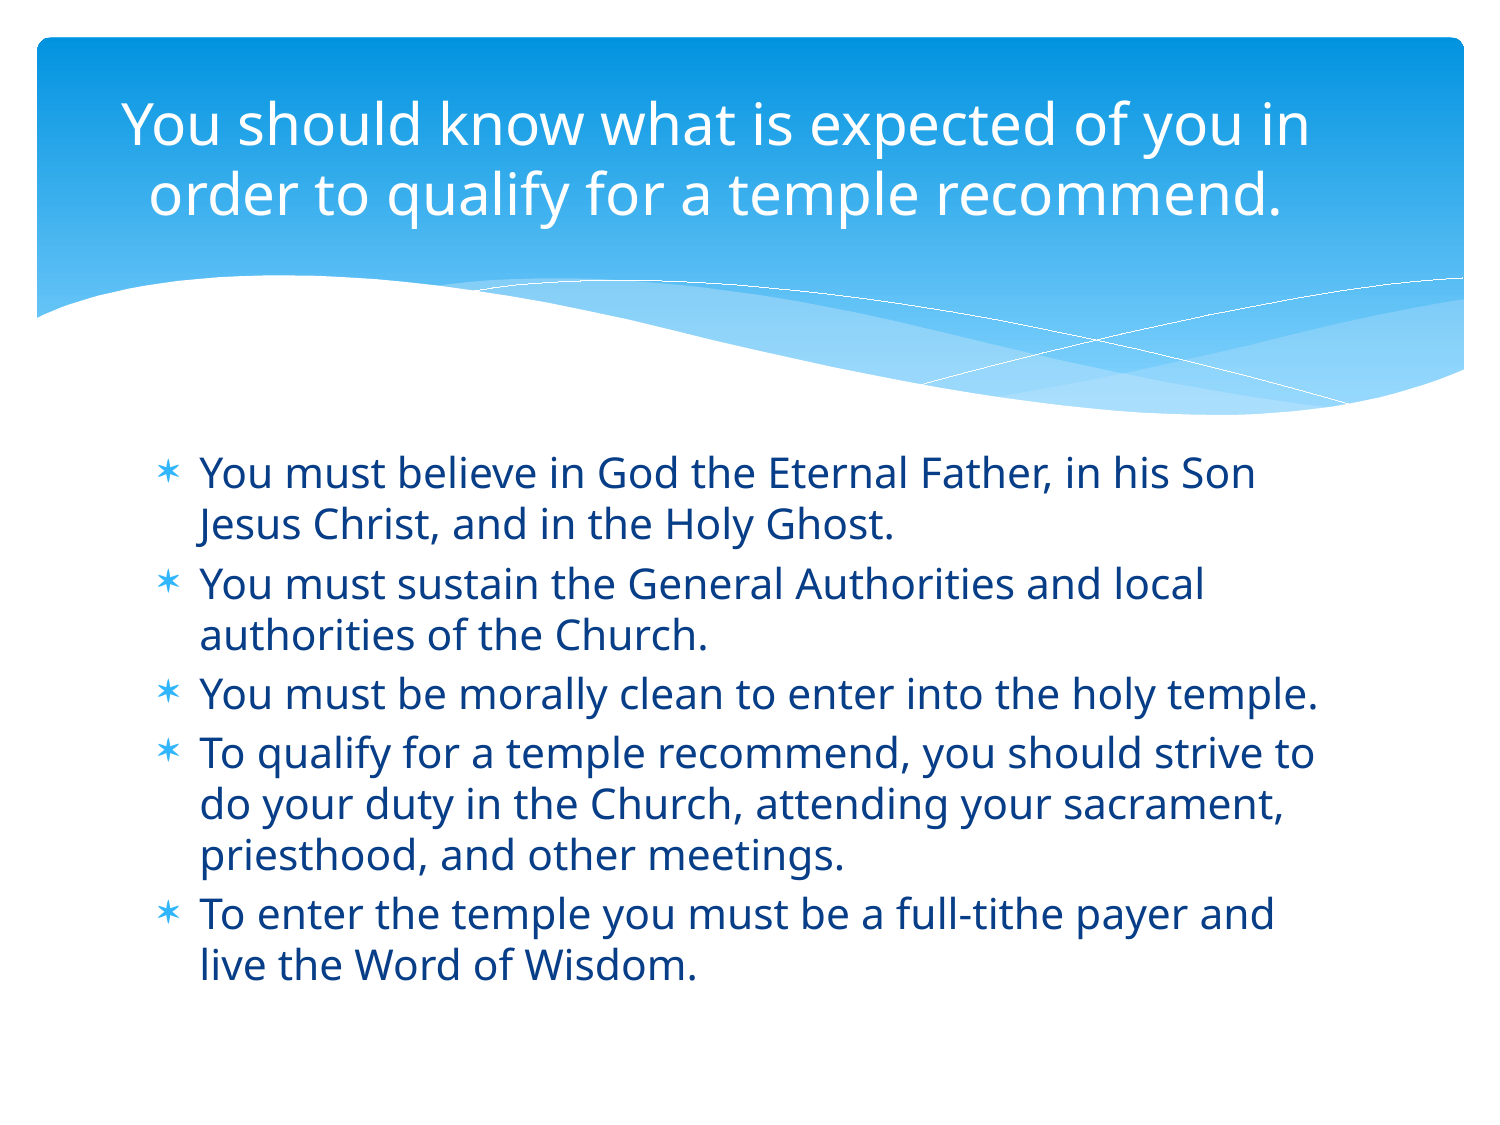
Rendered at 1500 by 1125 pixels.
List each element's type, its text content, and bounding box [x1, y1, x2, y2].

title You should know what is expected of you in order to qualify for a temple recommend. [41, 54, 1392, 261]
list You must believe in God the Eternal Father, in his Son Jesus Christ, and in the Holy Ghost. You must sustain the General Authorities and local authorities of the Church. You must be morally clean to enter into the holy temple. To qualify for a temple recommend, you should strive to do your duty in the Church, attending your sacrament, priesthood, and other meetings. To enter the temple you must be a full-tithe payer and live the Word of Wisdom. [143, 438, 1359, 1005]
